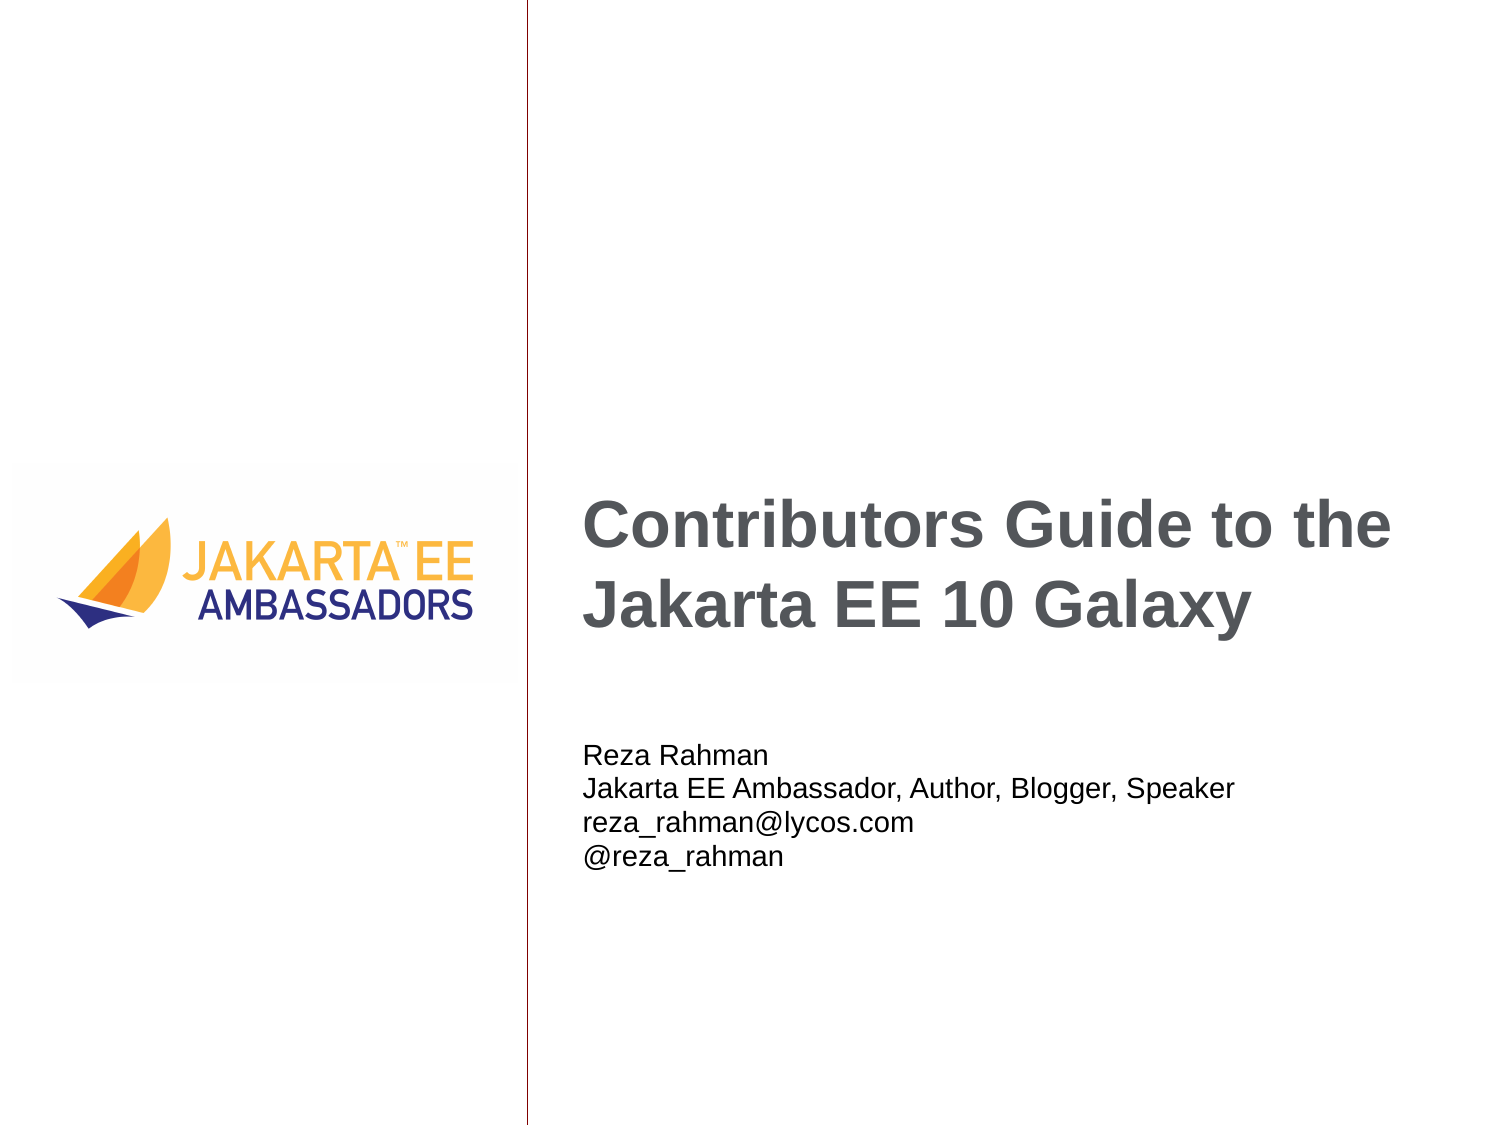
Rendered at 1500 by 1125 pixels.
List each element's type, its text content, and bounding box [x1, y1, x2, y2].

list Reza Rahman Jakarta EE Ambassador, Author, Blogger, Speaker reza_rahman@lycos.com @reza_rahman [567, 735, 1335, 897]
picture [12, 463, 518, 683]
title Contributors Guide to the Jakarta EE 10 Galaxy [567, 397, 1423, 725]
